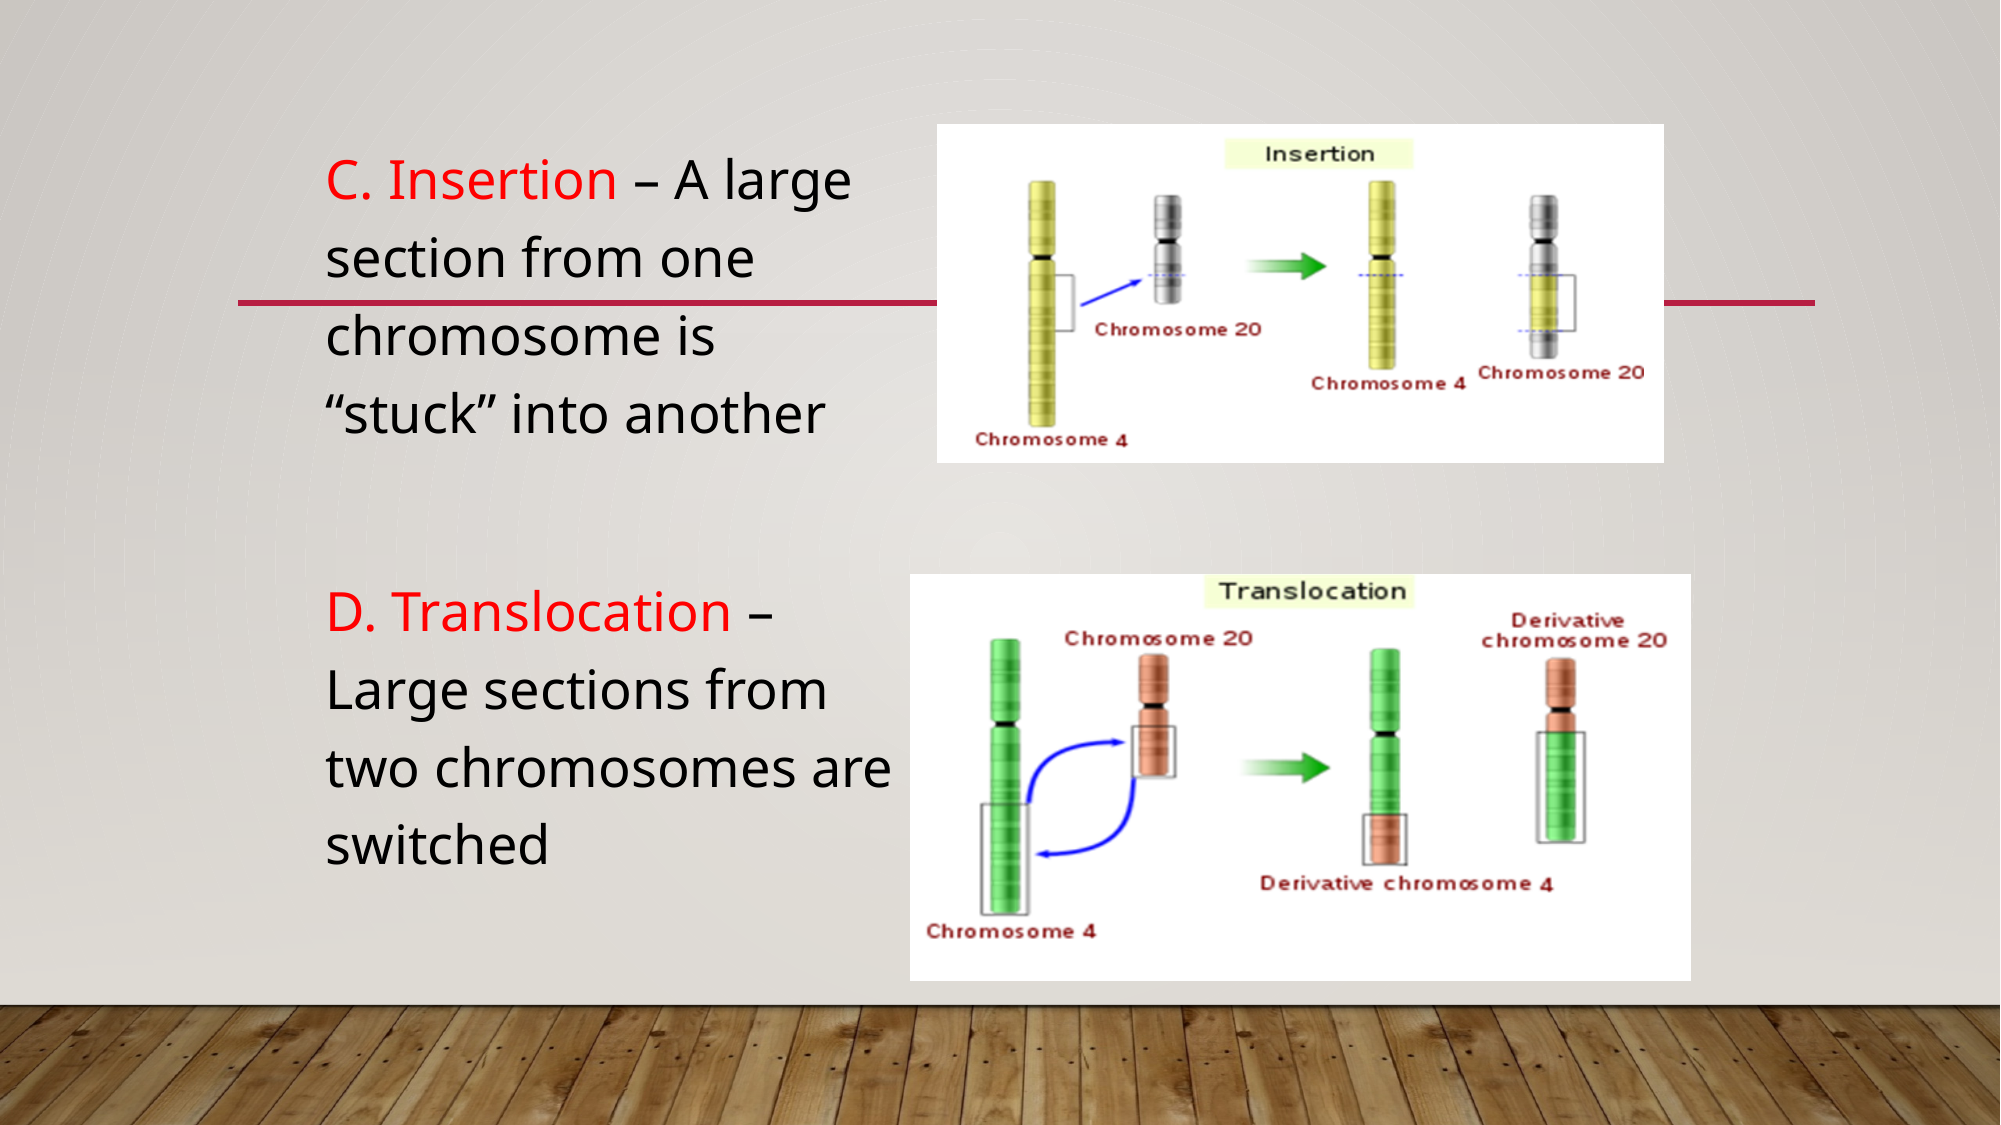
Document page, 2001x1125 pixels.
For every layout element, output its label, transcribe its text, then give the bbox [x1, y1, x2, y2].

picture [937, 124, 1665, 464]
list C. Insertion – A large section from one chromosome is “stuck” into another D. Translocation – Large sections from two chromosomes are switched [310, 125, 911, 981]
picture [0, 1005, 2000, 1125]
picture [910, 574, 1692, 981]
